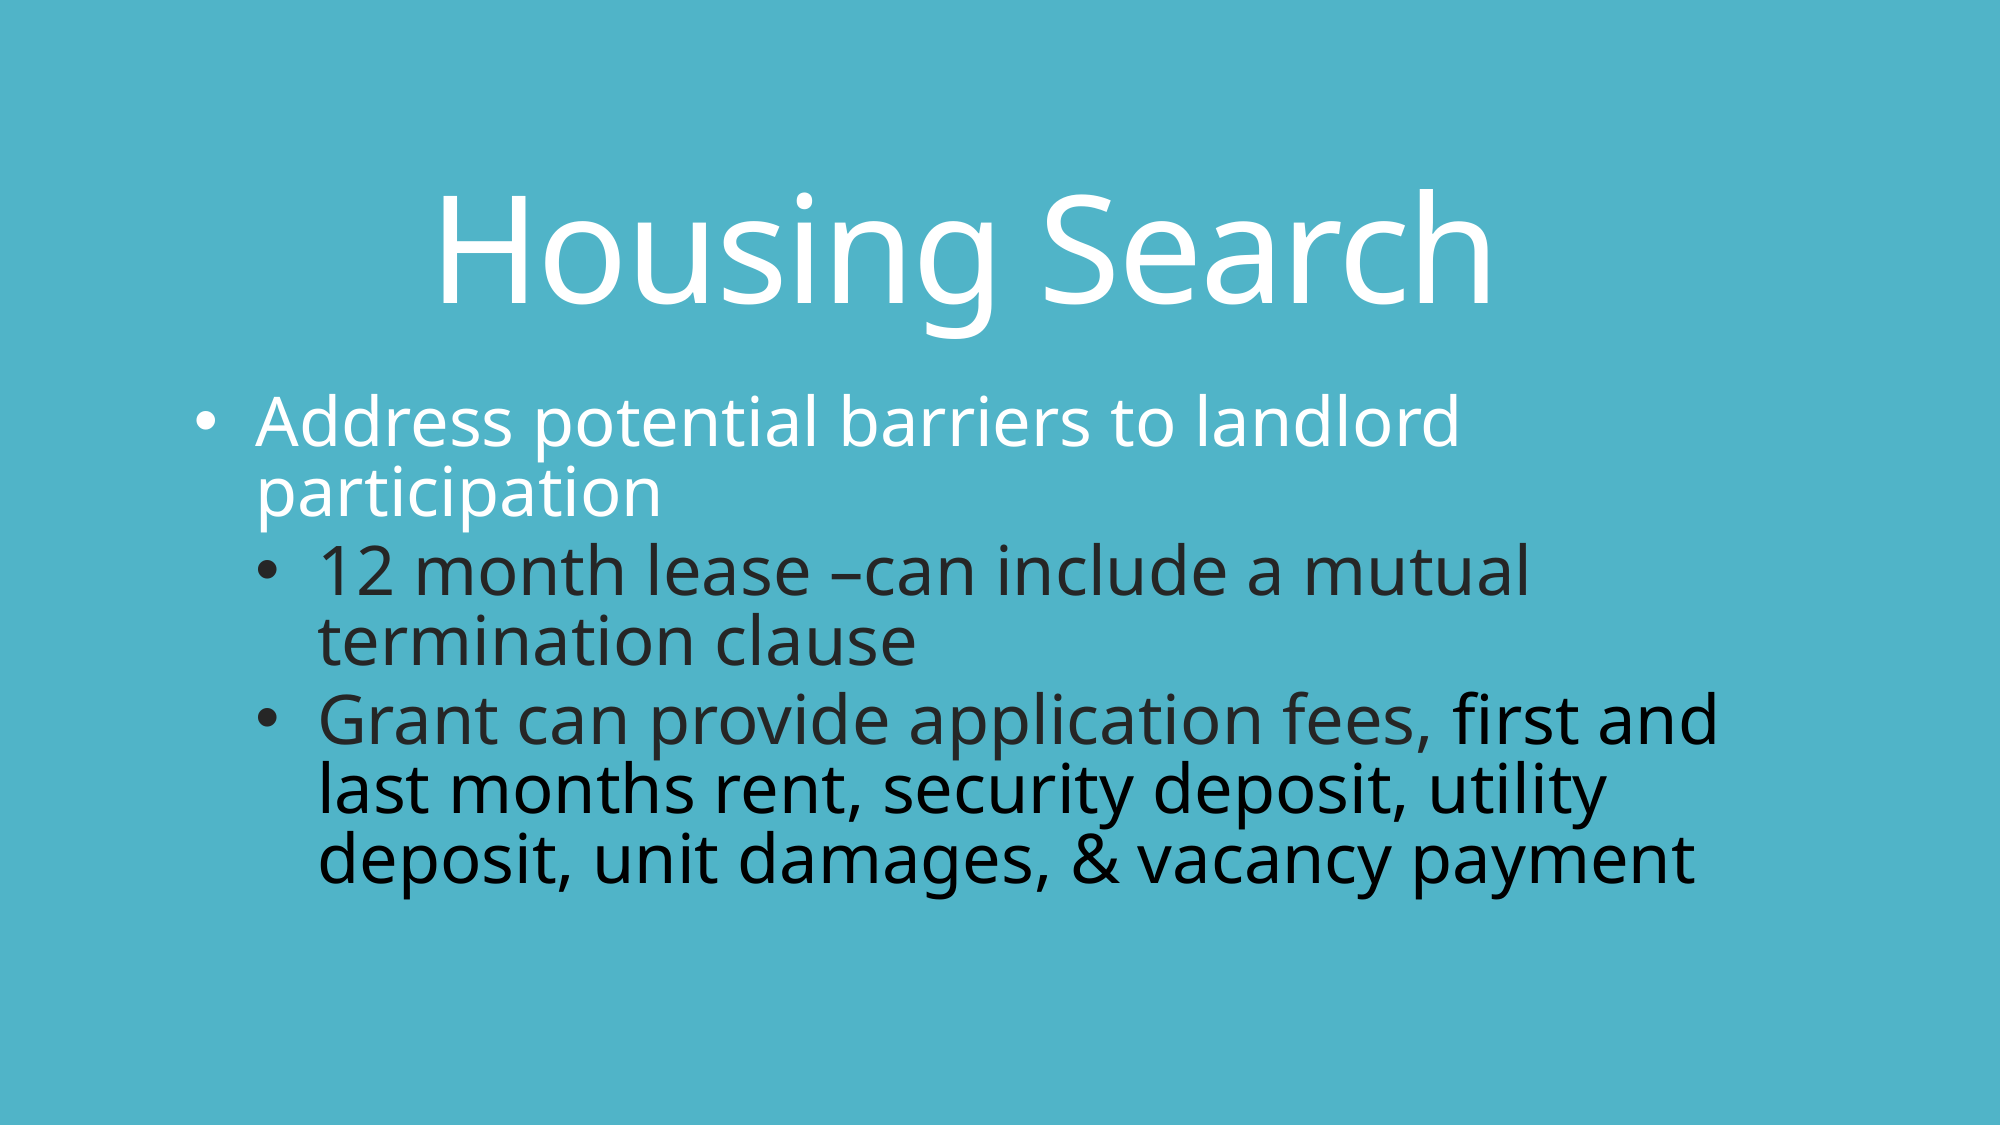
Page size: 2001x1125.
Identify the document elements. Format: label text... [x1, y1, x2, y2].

title Housing Search [98, 126, 1868, 340]
subtitle Address potential barriers to landlord participation 12 month lease –can include a mutual termination clause Grant can provide application fees, first and last months rent, security deposit, utility deposit, unit damages, & vacancy payment [178, 383, 1759, 961]
